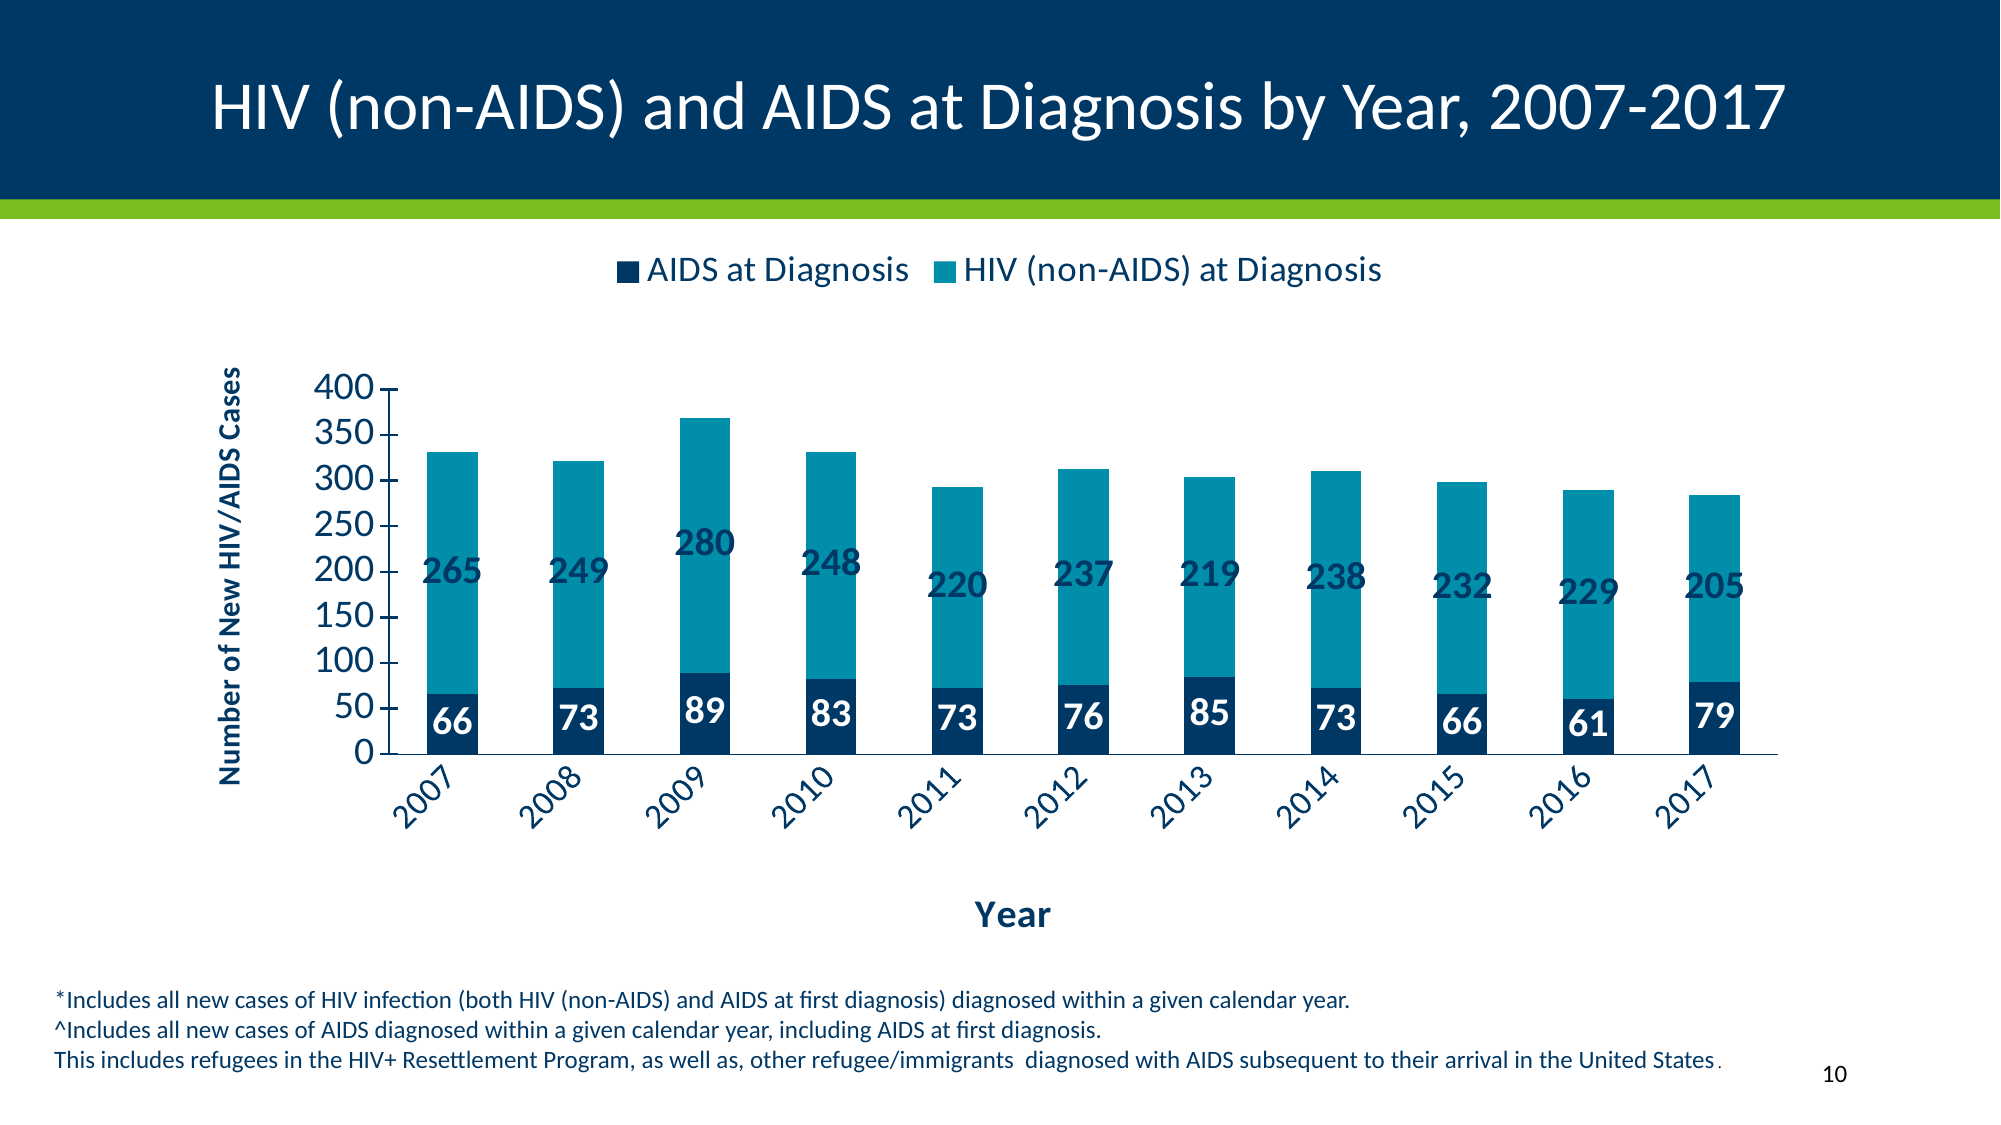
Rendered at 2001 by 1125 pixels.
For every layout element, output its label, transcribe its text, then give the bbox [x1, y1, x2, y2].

slide_number 10 [1622, 1042, 1863, 1103]
title HIV (non-AIDS) and AIDS at Diagnosis by Year, 2007-2017 [137, 24, 1863, 175]
footer *Includes all new cases of HIV infection (both HIV (non-AIDS) and AIDS at first diagnosis) diagnosed within a given calendar year. ^Includes all new cases of AIDS diagnosed within a given calendar year, including AIDS at first diagnosis. This includes refugees in the HIV+ Resettlement Program, as well as, other refugee/immigrants diagnosed with AIDS subsequent to their arrival in the United States. [39, 938, 1878, 1119]
chart [137, 235, 1863, 950]
